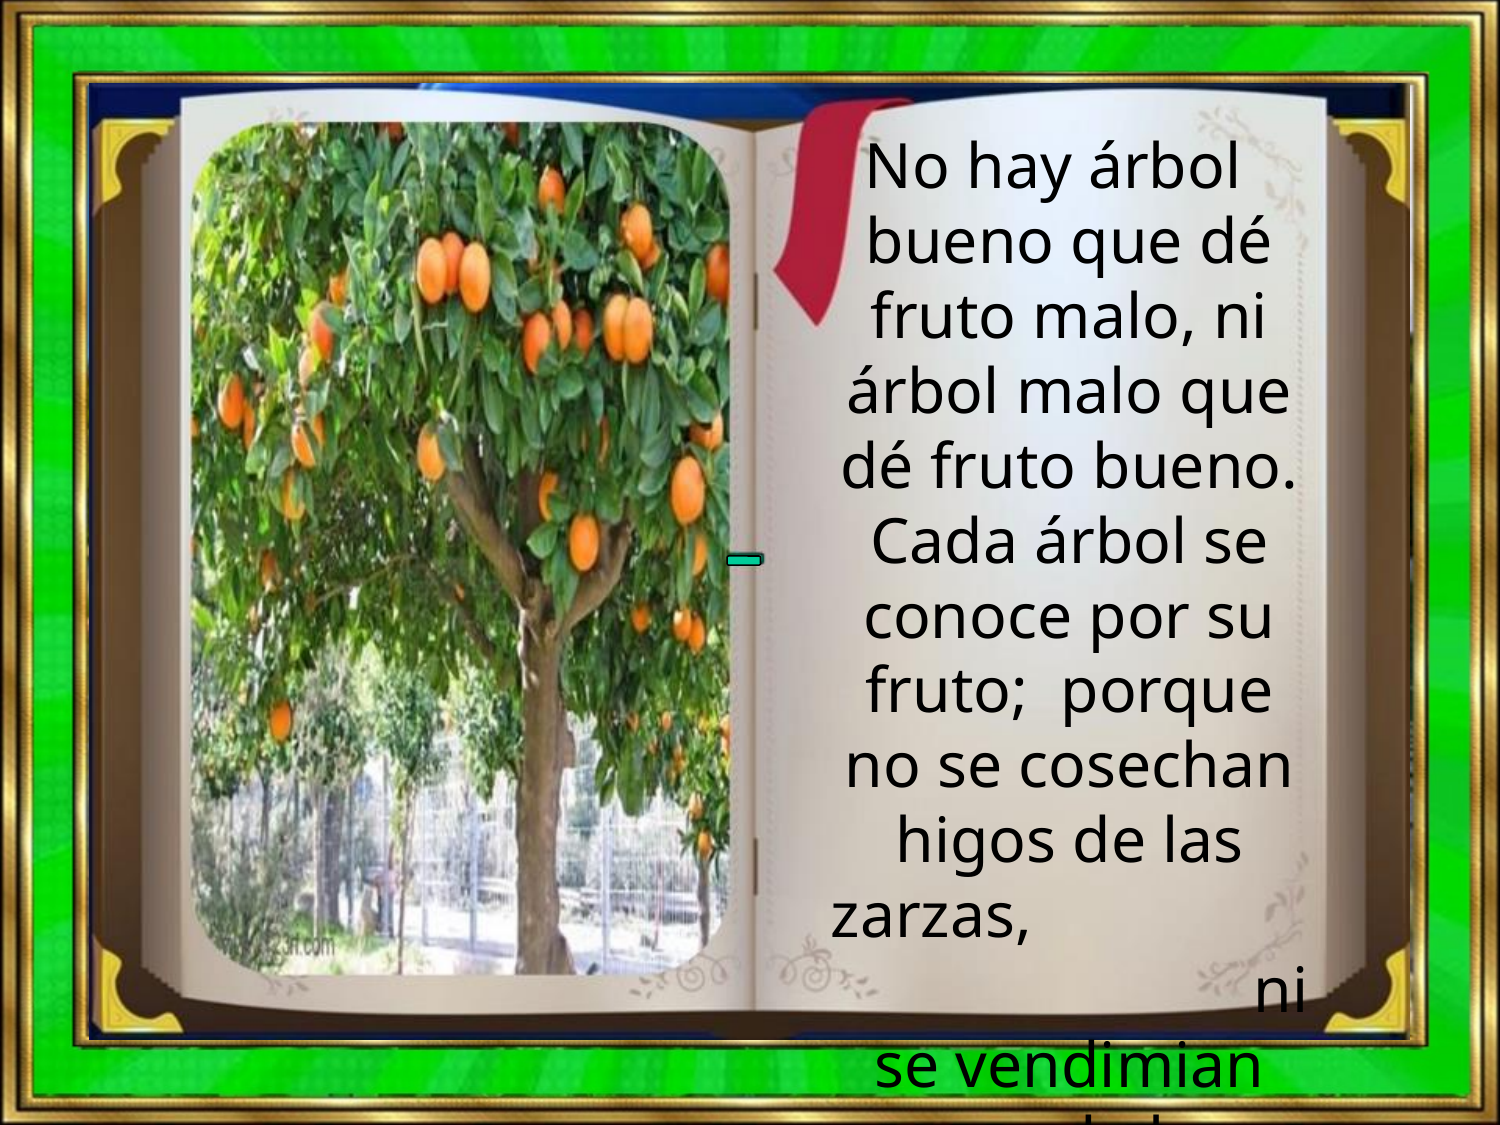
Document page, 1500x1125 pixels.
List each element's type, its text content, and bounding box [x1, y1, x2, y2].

picture [0, 0, 1500, 1125]
text_box No hay árbol bueno que dé fruto malo, ni árbol malo que dé fruto bueno. Cada árbol se conoce por su fruto; porque no se cosechan higos de las zarzas, ni se vendimian uvas de los espinos. [814, 1049, 1326, 1125]
